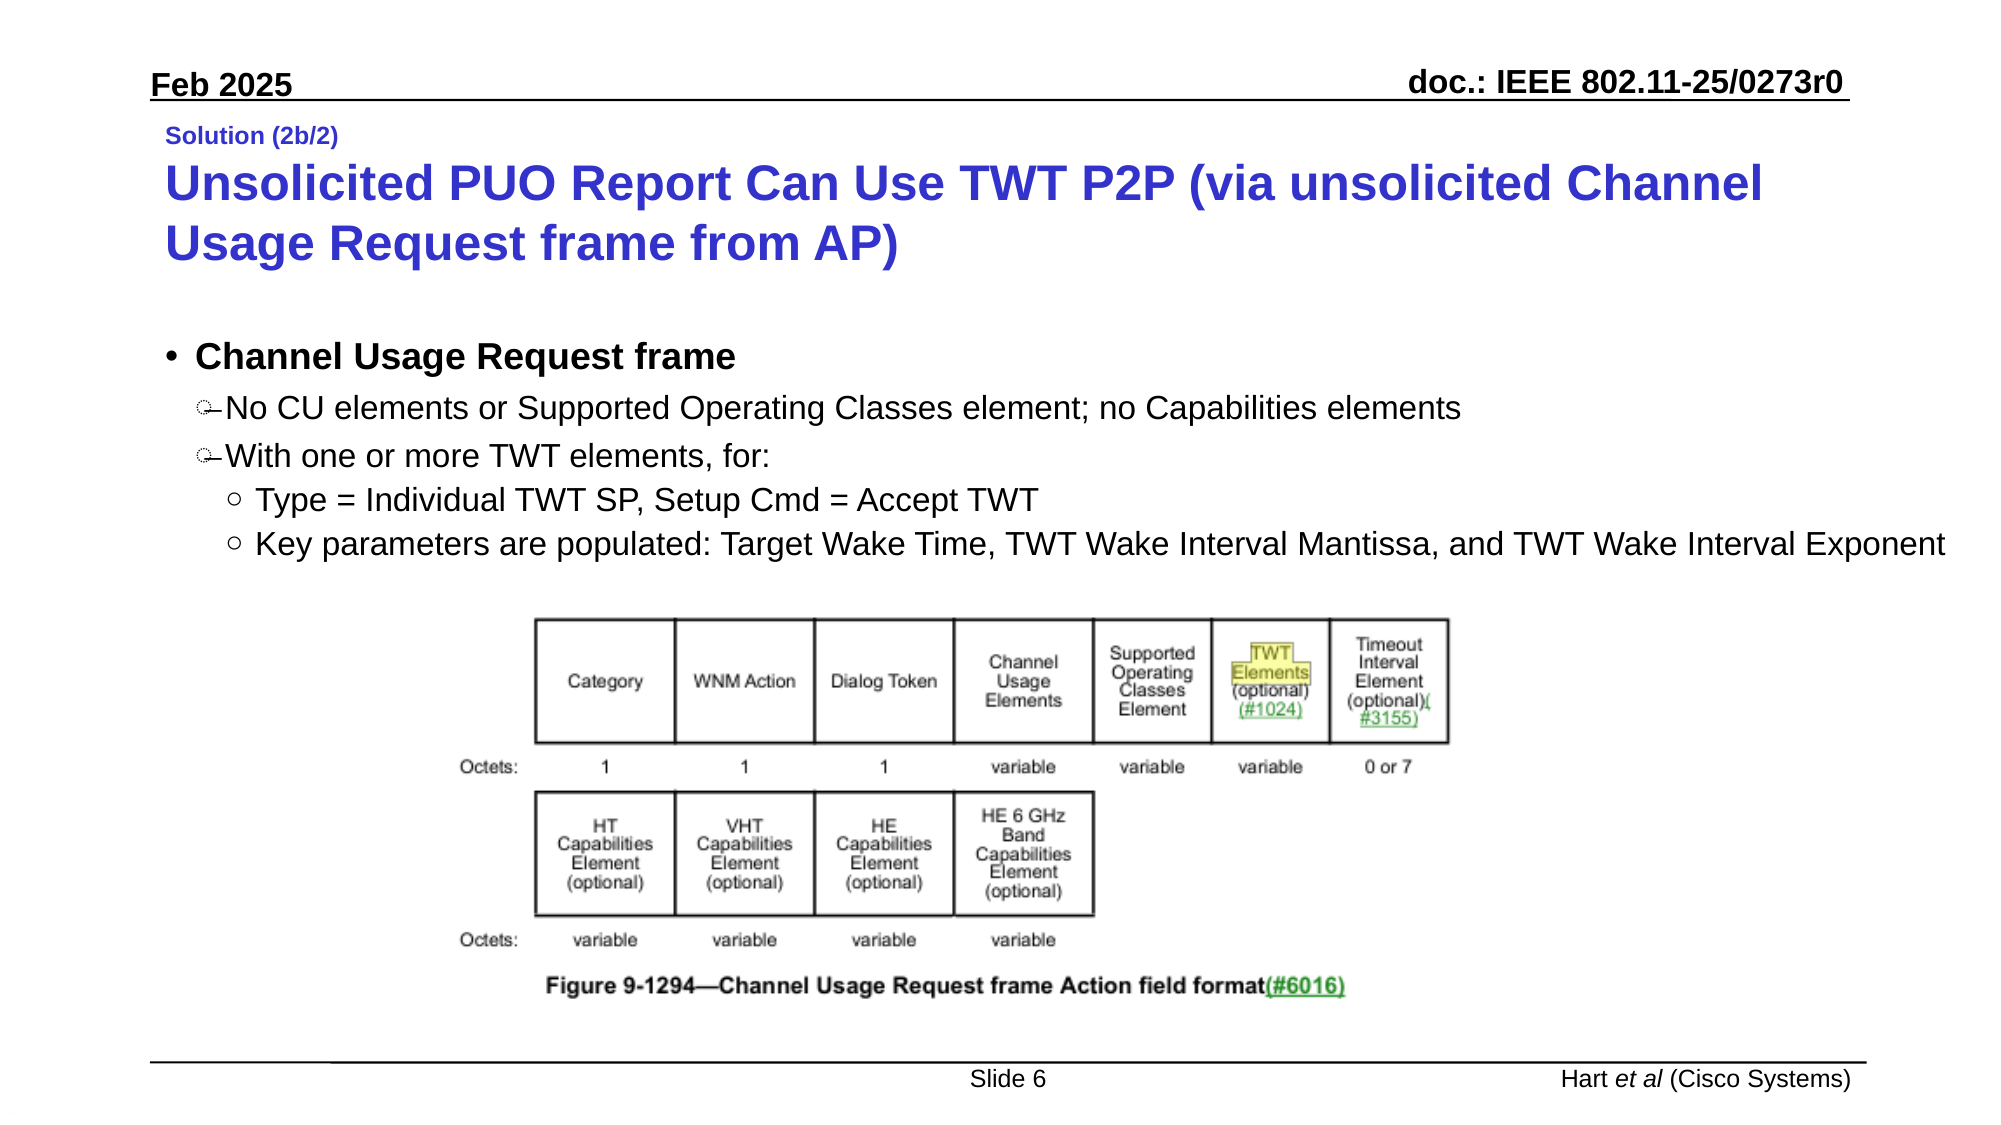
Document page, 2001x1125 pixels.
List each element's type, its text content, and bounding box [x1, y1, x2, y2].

footer Hart et al (Cisco Systems) [1233, 1062, 1867, 1093]
list Channel Usage Request frame No CU elements or Supported Operating Classes element; no Capabilities elements With one or more TWT elements, for: Type = Individual TWT SP, Setup Cmd = Accept TWT Key parameters are populated: Target Wake Time, TWT Wake Interval Mantissa, and TWT Wake Interval Exponent [150, 324, 2000, 588]
title Solution (2b/2) Unsolicited PUO Report Can Use TWT P2P (via unsolicited Channel Usage Request frame from AP) [150, 112, 1850, 288]
picture [430, 604, 1493, 1013]
slide_number Slide 6 [961, 1061, 1056, 1093]
